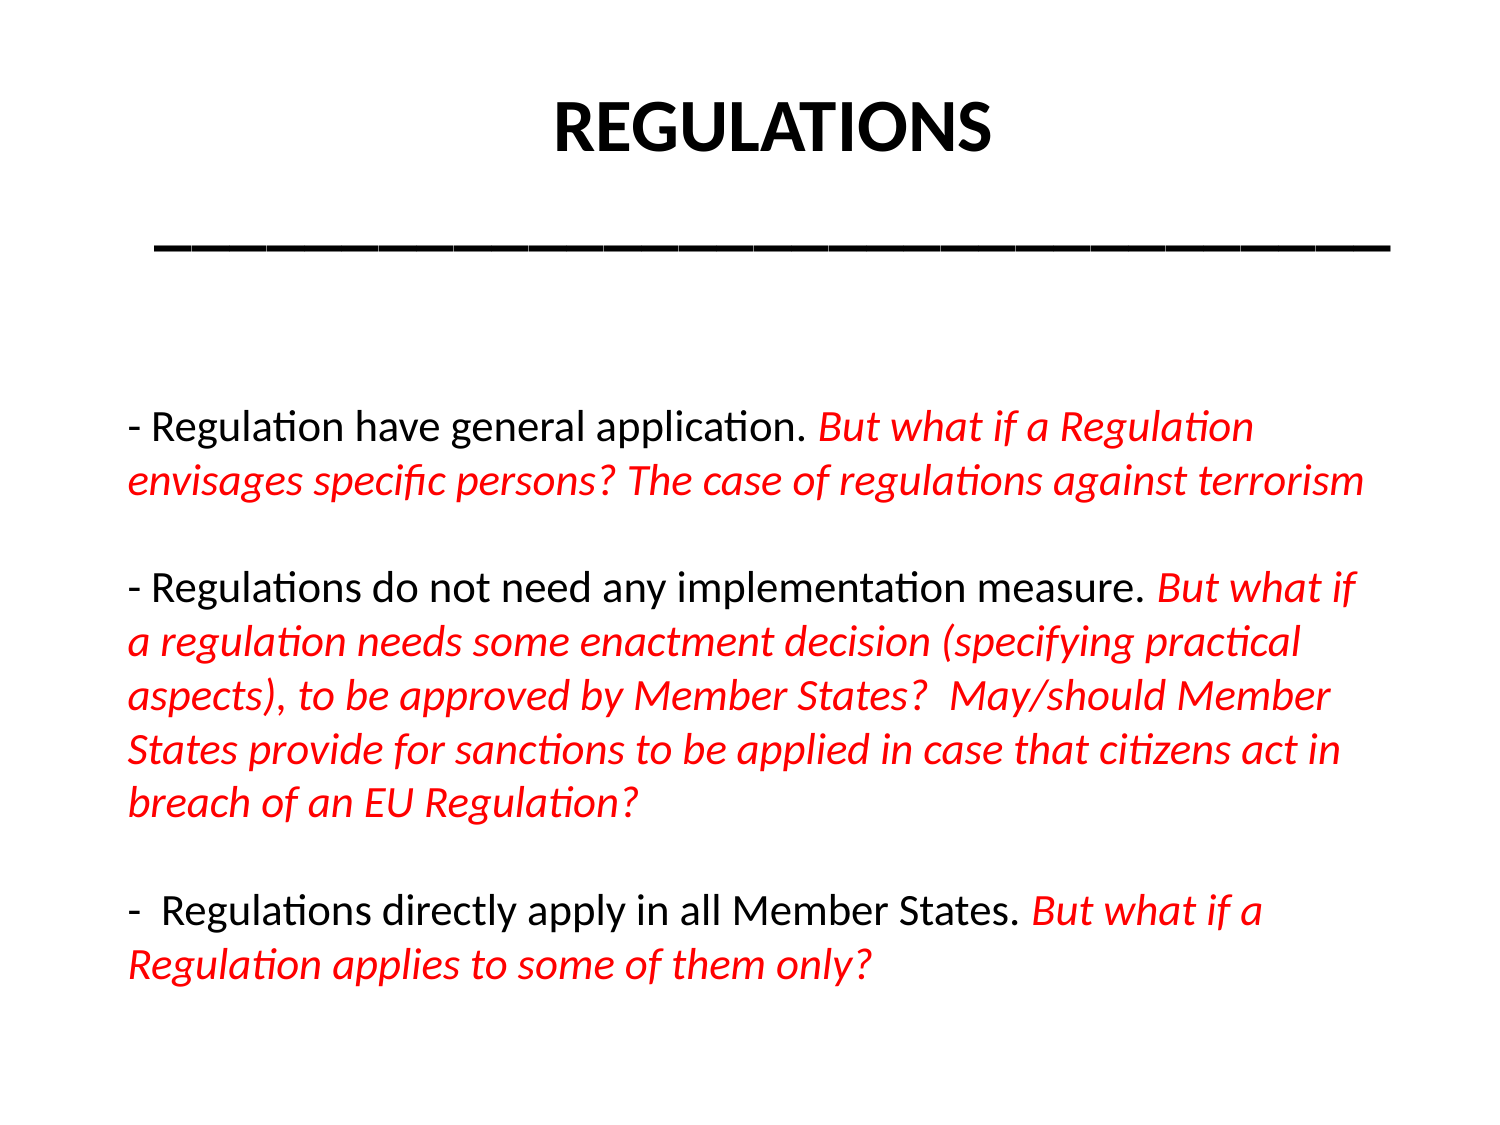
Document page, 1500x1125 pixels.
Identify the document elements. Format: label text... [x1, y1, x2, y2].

title - Regulation have general application. But what if a Regulation envisages specific persons? The case of regulations against terrorism - Regulations do not need any implementation measure. But what if a regulation needs some enactment decision (specifying practical aspects), to be approved by Member States? May/should Member States provide for sanctions to be applied in case that citizens act in breach of an EU Regulation? - Regulations directly apply in all Member States. But what if a Regulation applies to some of them only? [112, 385, 1388, 1000]
text_box REGULATIONS _________________________________ [135, 54, 1411, 279]
